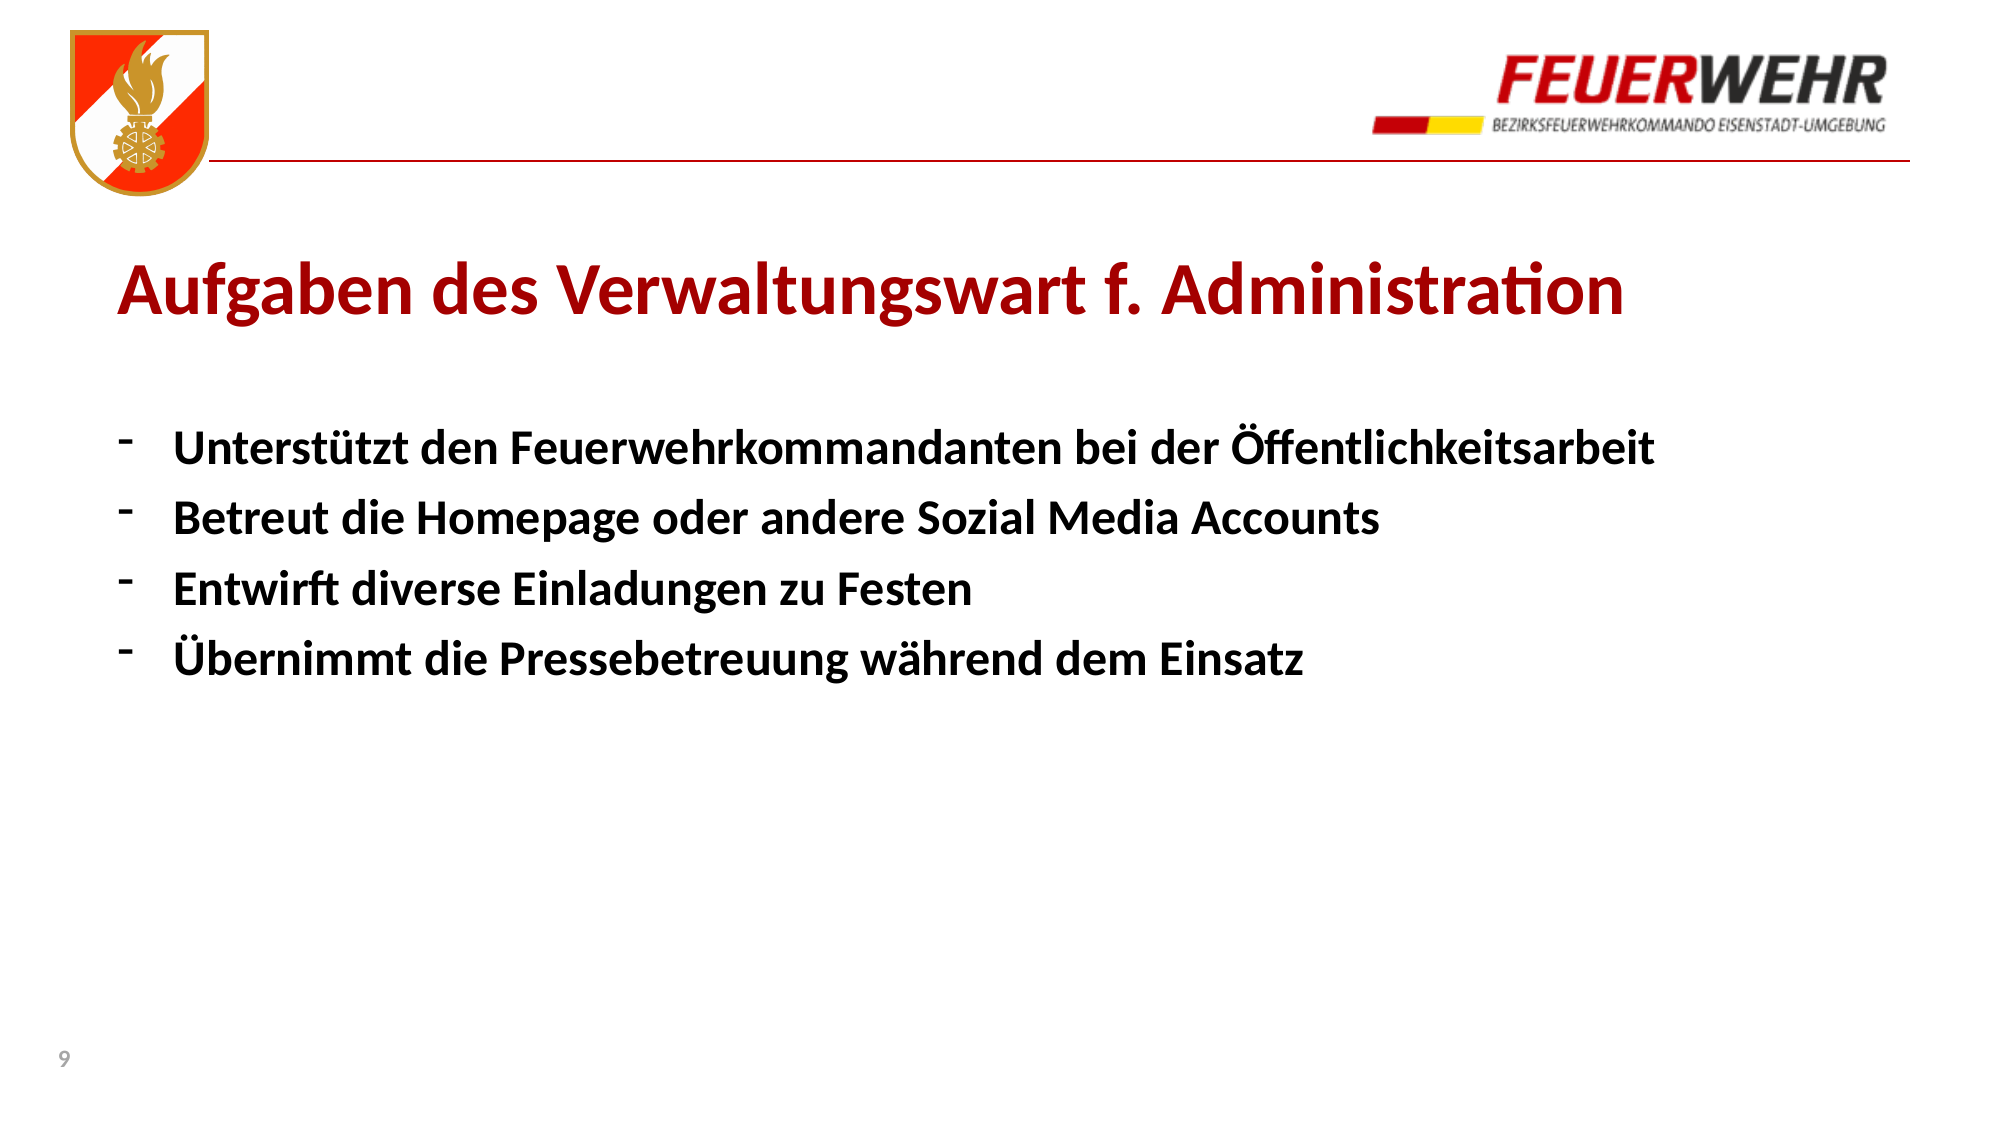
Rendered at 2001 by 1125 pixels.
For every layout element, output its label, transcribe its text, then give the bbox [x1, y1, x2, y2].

title Aufgaben des Verwaltungswart f. Administration [102, 208, 1903, 362]
text_box Unterstützt den Feuerwehrkommandanten bei der Öffentlichkeitsarbeit Betreut die Homepage oder andere Sozial Media Accounts Entwirft diverse Einladungen zu Festen Übernimmt die Pressebetreuung während dem Einsatz [102, 385, 1745, 693]
picture [70, 30, 209, 197]
picture [1366, 48, 1898, 160]
